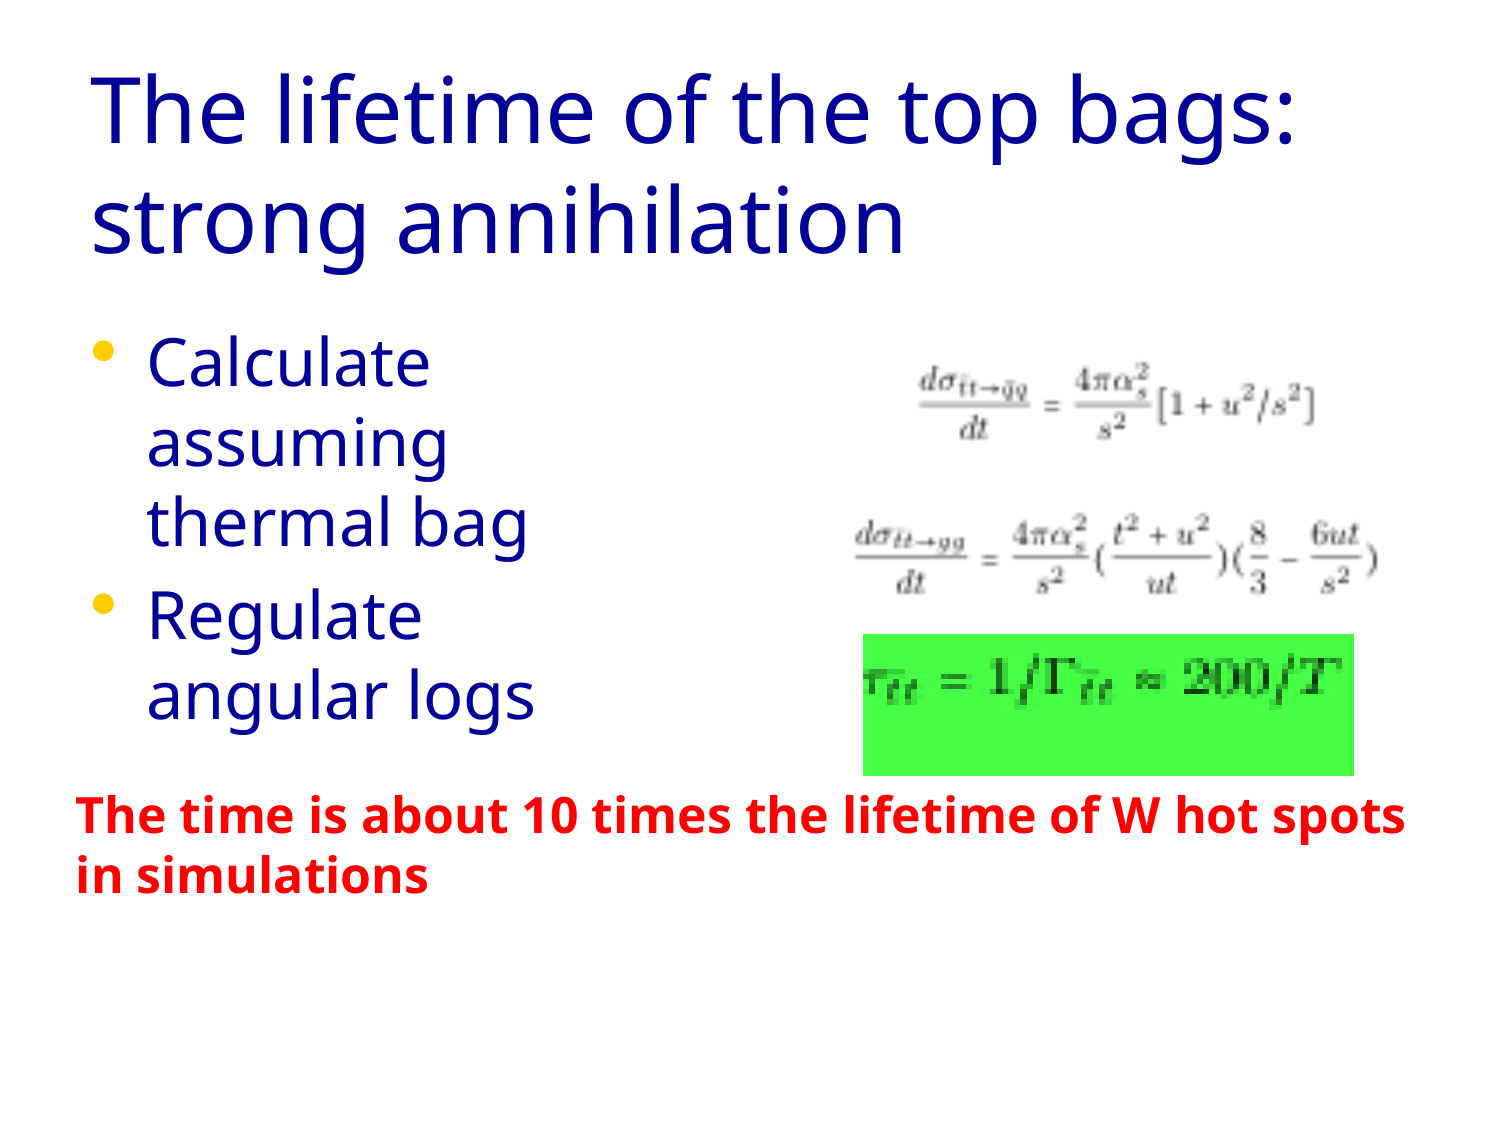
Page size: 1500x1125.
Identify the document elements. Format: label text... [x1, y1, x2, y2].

picture [862, 633, 1355, 777]
text_box The time is about 10 times the lifetime of W hot spots in simulations [61, 776, 1425, 957]
title The lifetime of the top bags: strong annihilation [74, 47, 1426, 276]
list Calculate assuming thermal bag Regulate angular logs [74, 312, 626, 776]
picture [845, 353, 1399, 616]
